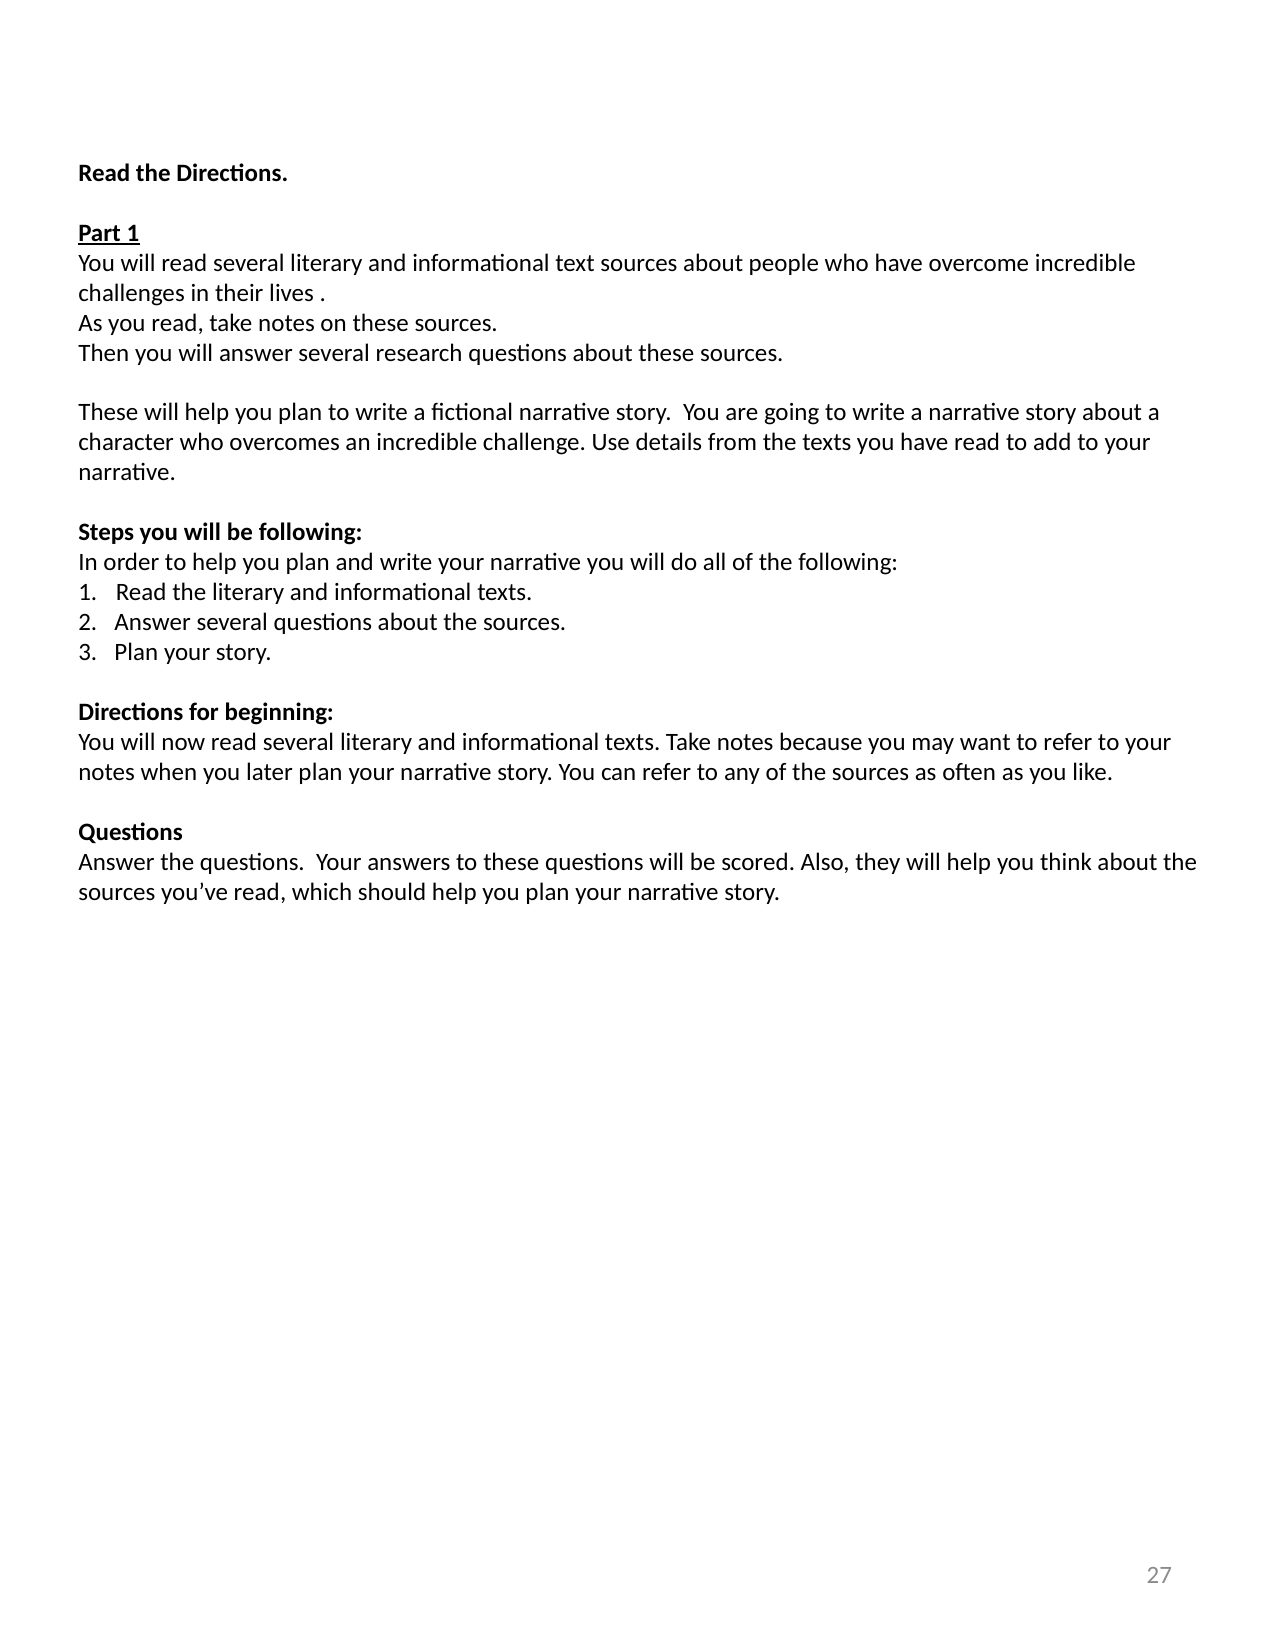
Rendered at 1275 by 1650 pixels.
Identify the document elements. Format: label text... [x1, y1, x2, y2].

slide_number 27 [900, 1529, 1188, 1618]
text_box Read the Directions. Part 1 You will read several literary and informational text sources about people who have overcome incredible challenges in their lives . As you read, take notes on these sources. Then you will answer several research questions about these sources. These will help you plan to write a fictional narrative story. You are going to write a narrative story about a character who overcomes an incredible challenge. Use details from the texts you have read to add to your narrative. Steps you will be following: In order to help you plan and write your narrative you will do all of the following: Read the literary and informational texts. 2. Answer several questions about the sources. 3. Plan your story. Directions for beginning: You will now read several literary and informational texts. Take notes because you may want to refer to your notes when you later plan your narrative story. You can refer to any of the sources as often as you like. Questions Answer the questions. Your answers to these questions will be scored. Also, they will help you think about the sources you’ve read, which should help you plan your narrative story. [62, 148, 1249, 913]
